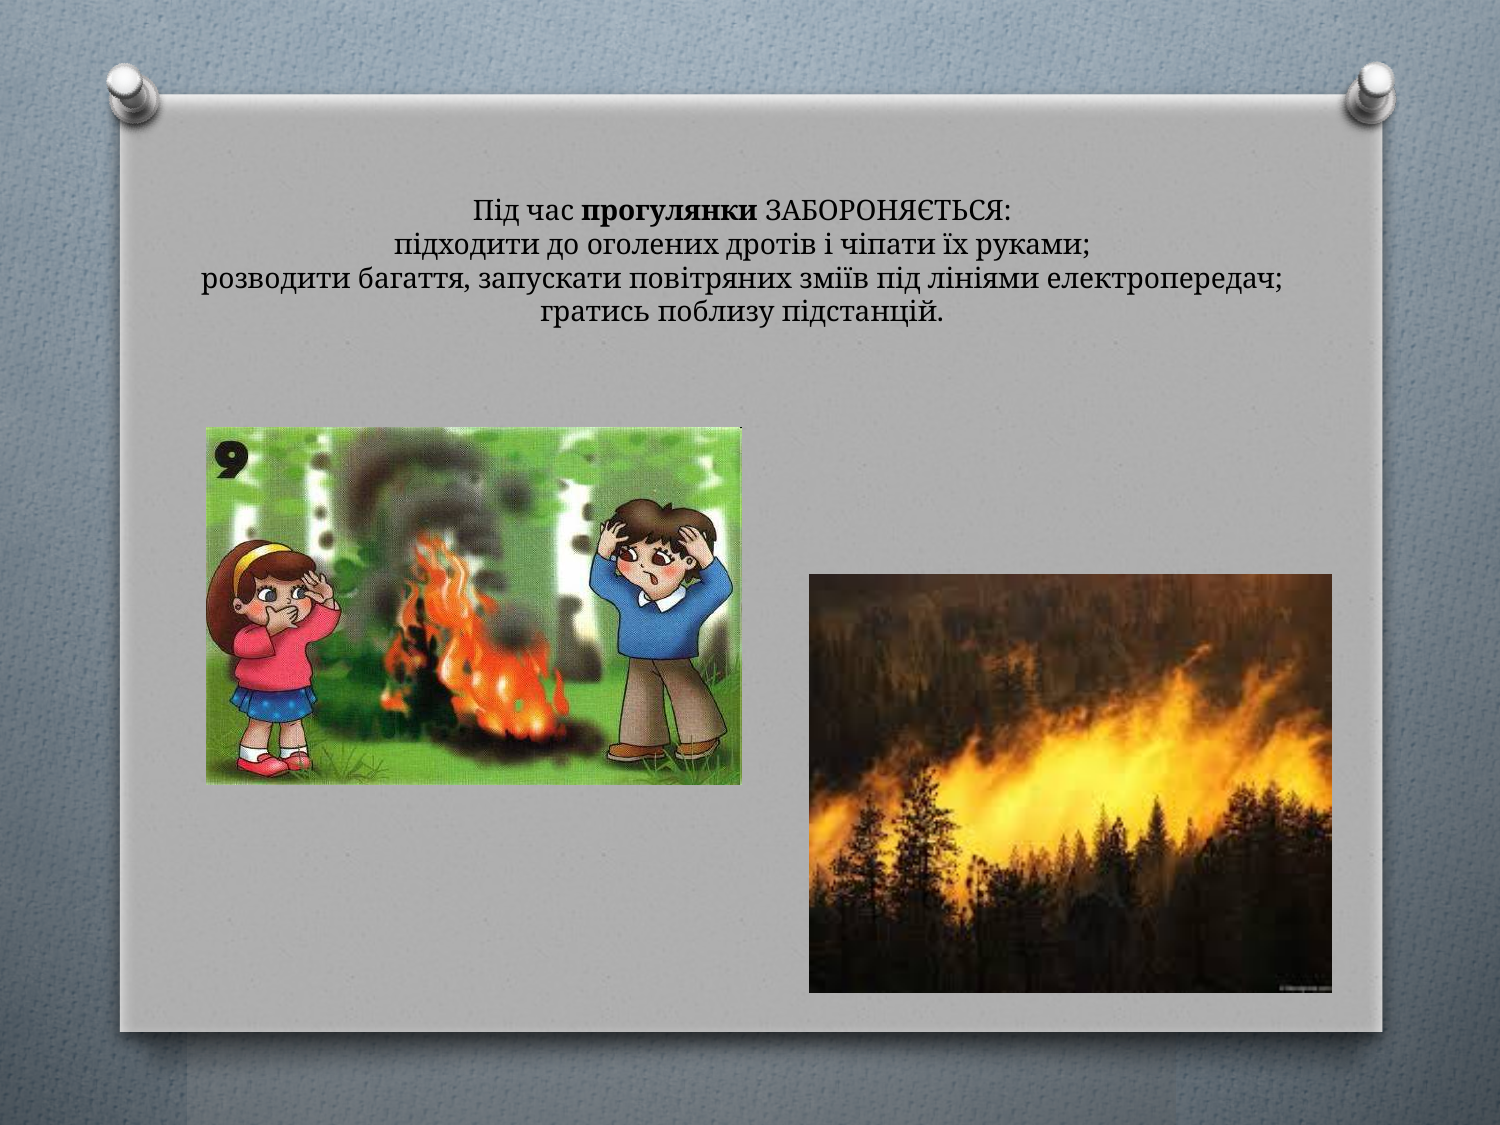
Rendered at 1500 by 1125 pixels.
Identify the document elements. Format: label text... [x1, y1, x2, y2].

picture [1317, 35, 1439, 156]
picture [75, 29, 198, 153]
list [206, 427, 742, 785]
title Під час прогулянки ЗАБОРОНЯЄТЬСЯ: підходити до оголених дротів і чіпати їх руками; розводити багаття, запускати повітряних зміїв під лініями електропередач; гратись поблизу підстанцій. [171, 172, 1314, 370]
picture [808, 573, 1332, 993]
